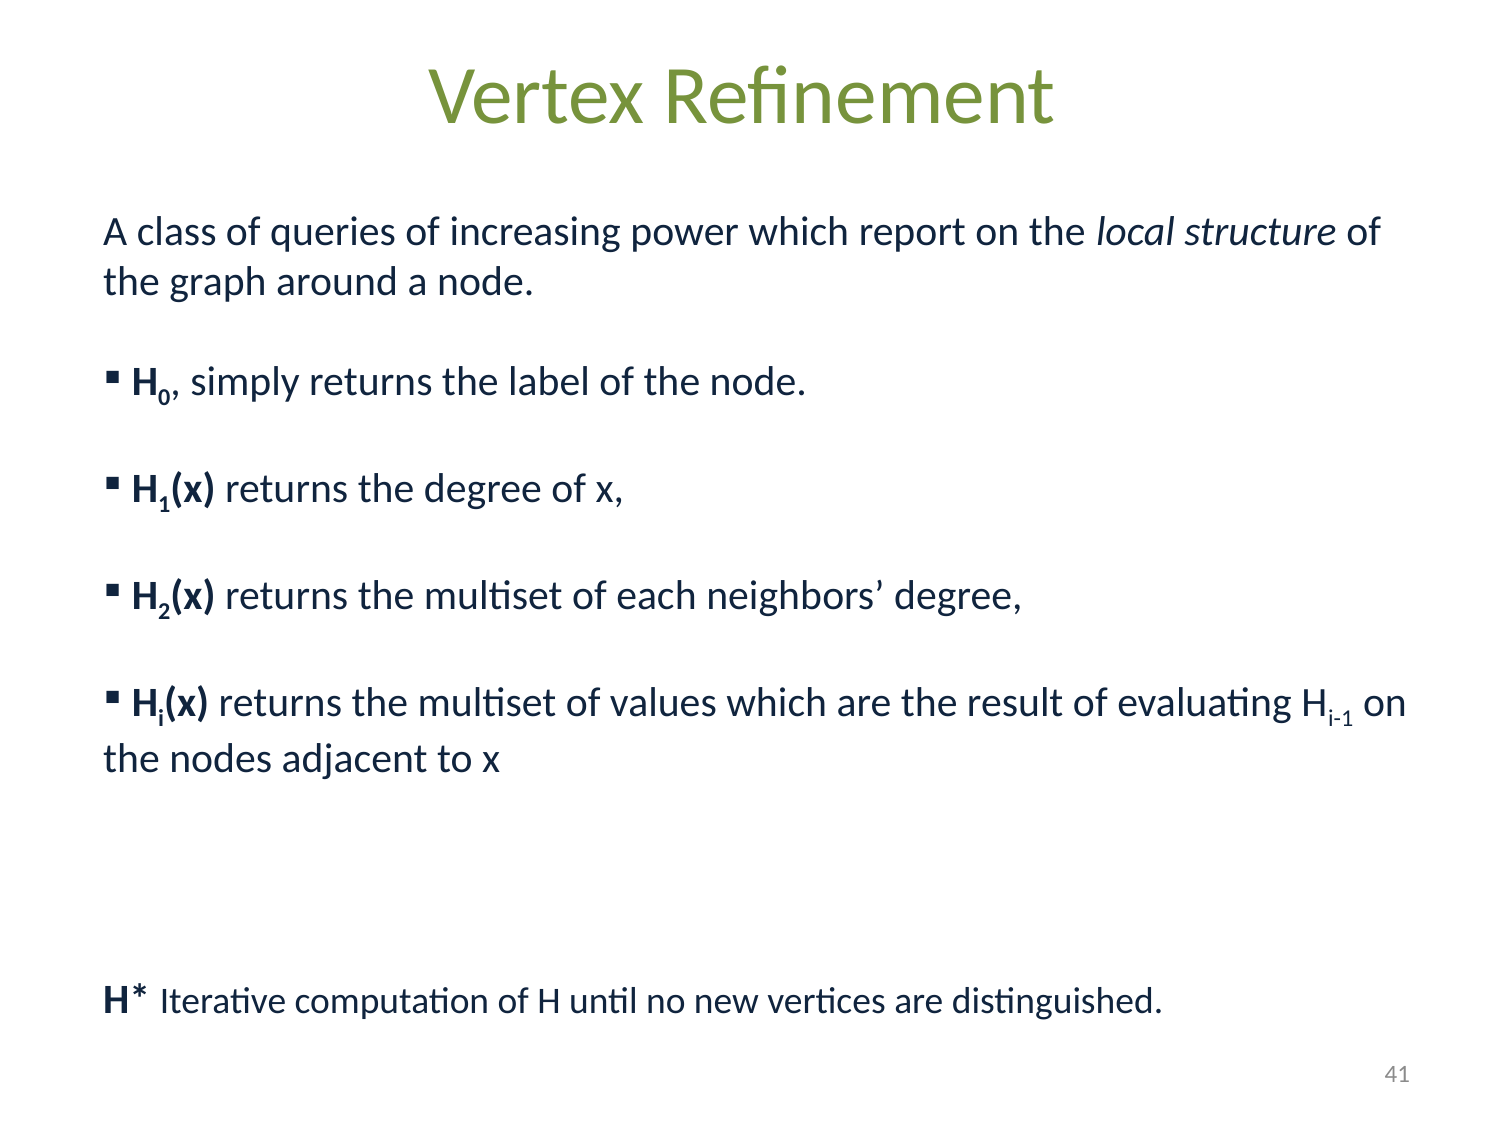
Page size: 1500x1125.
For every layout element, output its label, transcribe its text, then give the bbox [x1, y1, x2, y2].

text_box Vertex Refinement [74, 30, 1410, 149]
text_box H* Iterative computation of H until no new vertices are distinguished. [88, 964, 1376, 1029]
text_box A class of queries of increasing power which report on the local structure of the graph around a node. H0, simply returns the label of the node. H1(x) returns the degree of x, H2(x) returns the multiset of each neighbors’ degree, Hi(x) returns the multiset of values which are the result of evaluating Hi-1 on the nodes adjacent to x [88, 196, 1424, 789]
slide_number 41 [1074, 1042, 1425, 1103]
